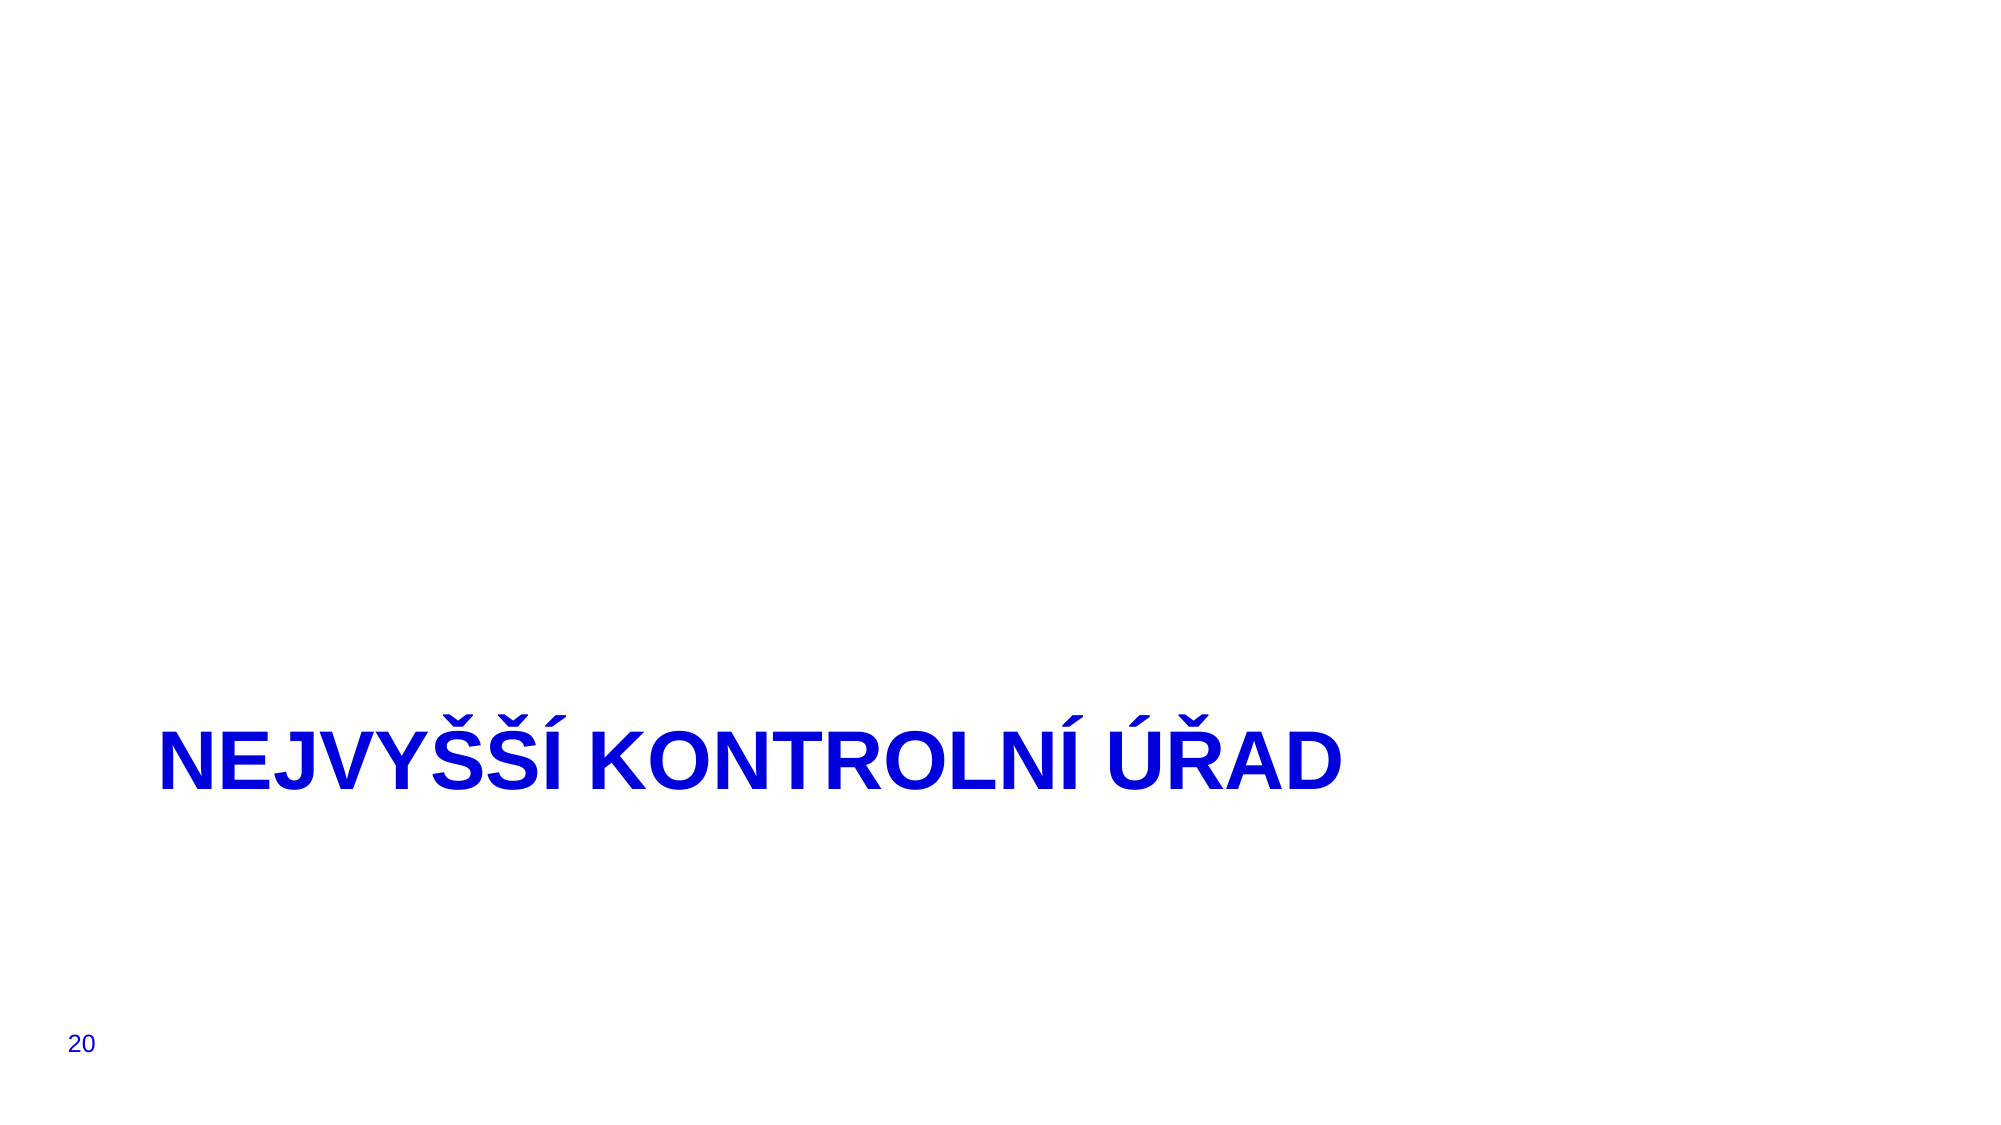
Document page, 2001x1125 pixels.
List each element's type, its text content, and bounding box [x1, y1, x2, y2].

slide_number 20 [67, 1021, 110, 1063]
title Nejvyšší kontrolní úřad [157, 722, 1858, 947]
